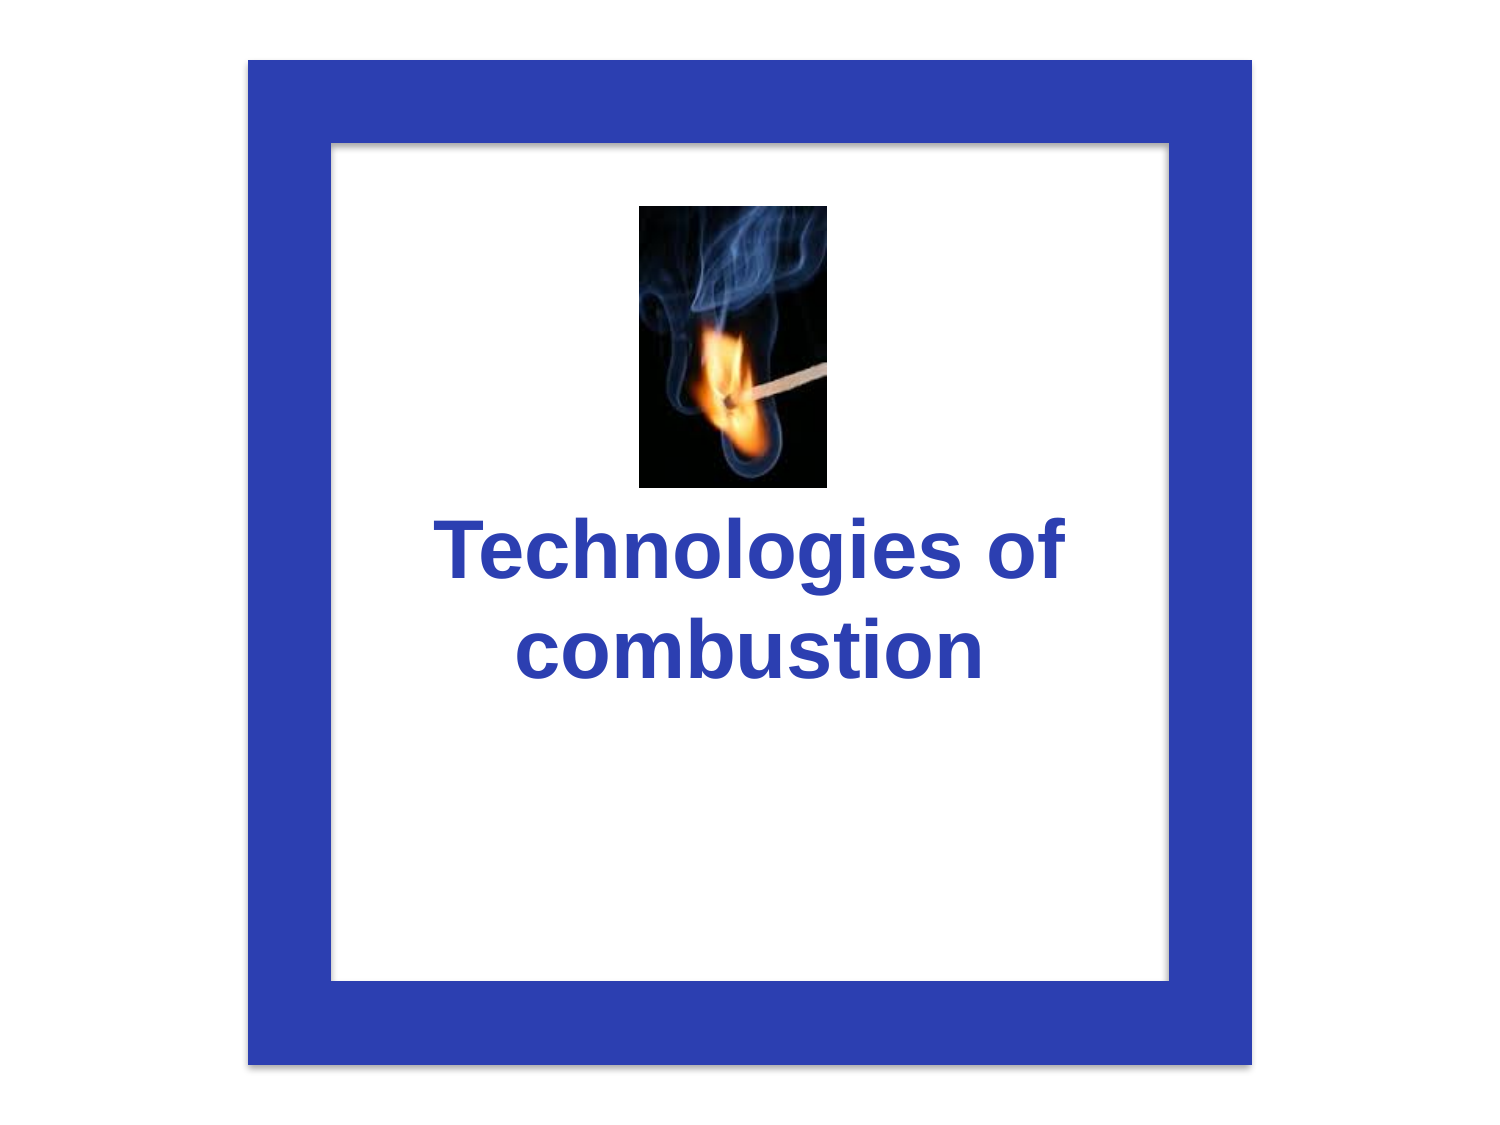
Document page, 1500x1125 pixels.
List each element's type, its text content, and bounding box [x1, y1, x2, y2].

text_box Technologies of combustion [333, 487, 1167, 703]
picture [639, 206, 828, 488]
